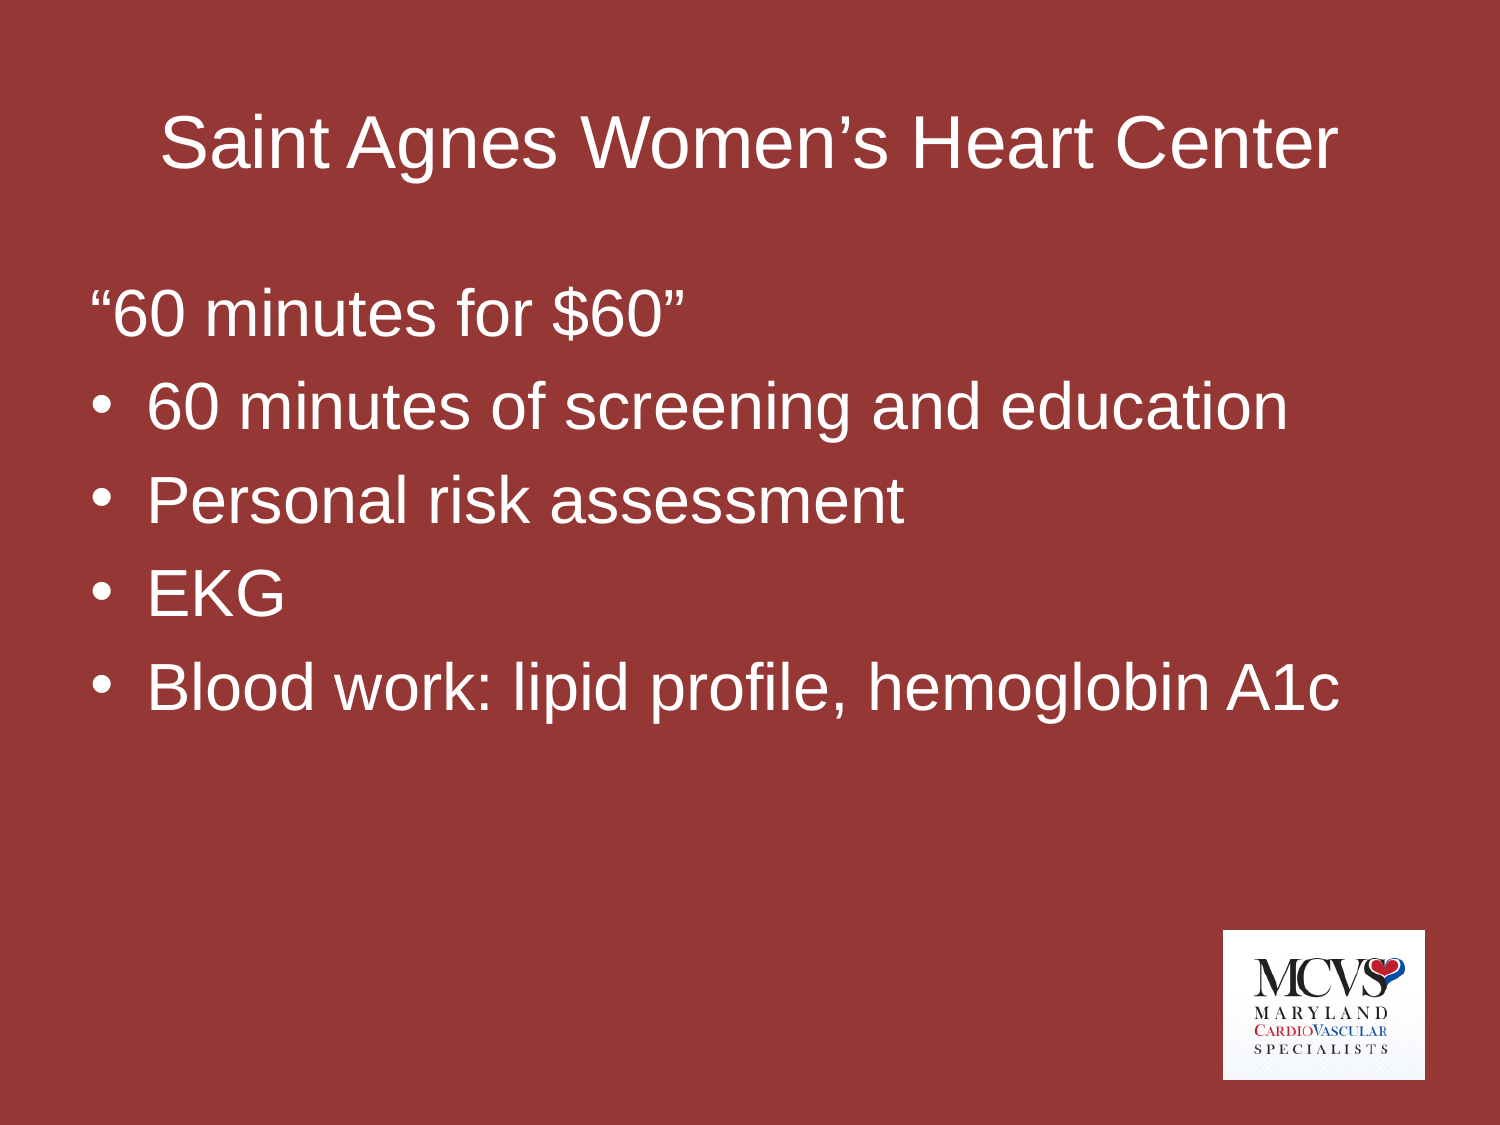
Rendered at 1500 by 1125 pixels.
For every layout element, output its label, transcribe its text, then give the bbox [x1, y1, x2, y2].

title Saint Agnes Women’s Heart Center [75, 45, 1425, 233]
picture [1223, 1005, 1425, 1080]
list “60 minutes for $60” 60 minutes of screening and education Personal risk assessment EKG Blood work: lipid profile, hemoglobin A1c [75, 262, 1425, 1005]
